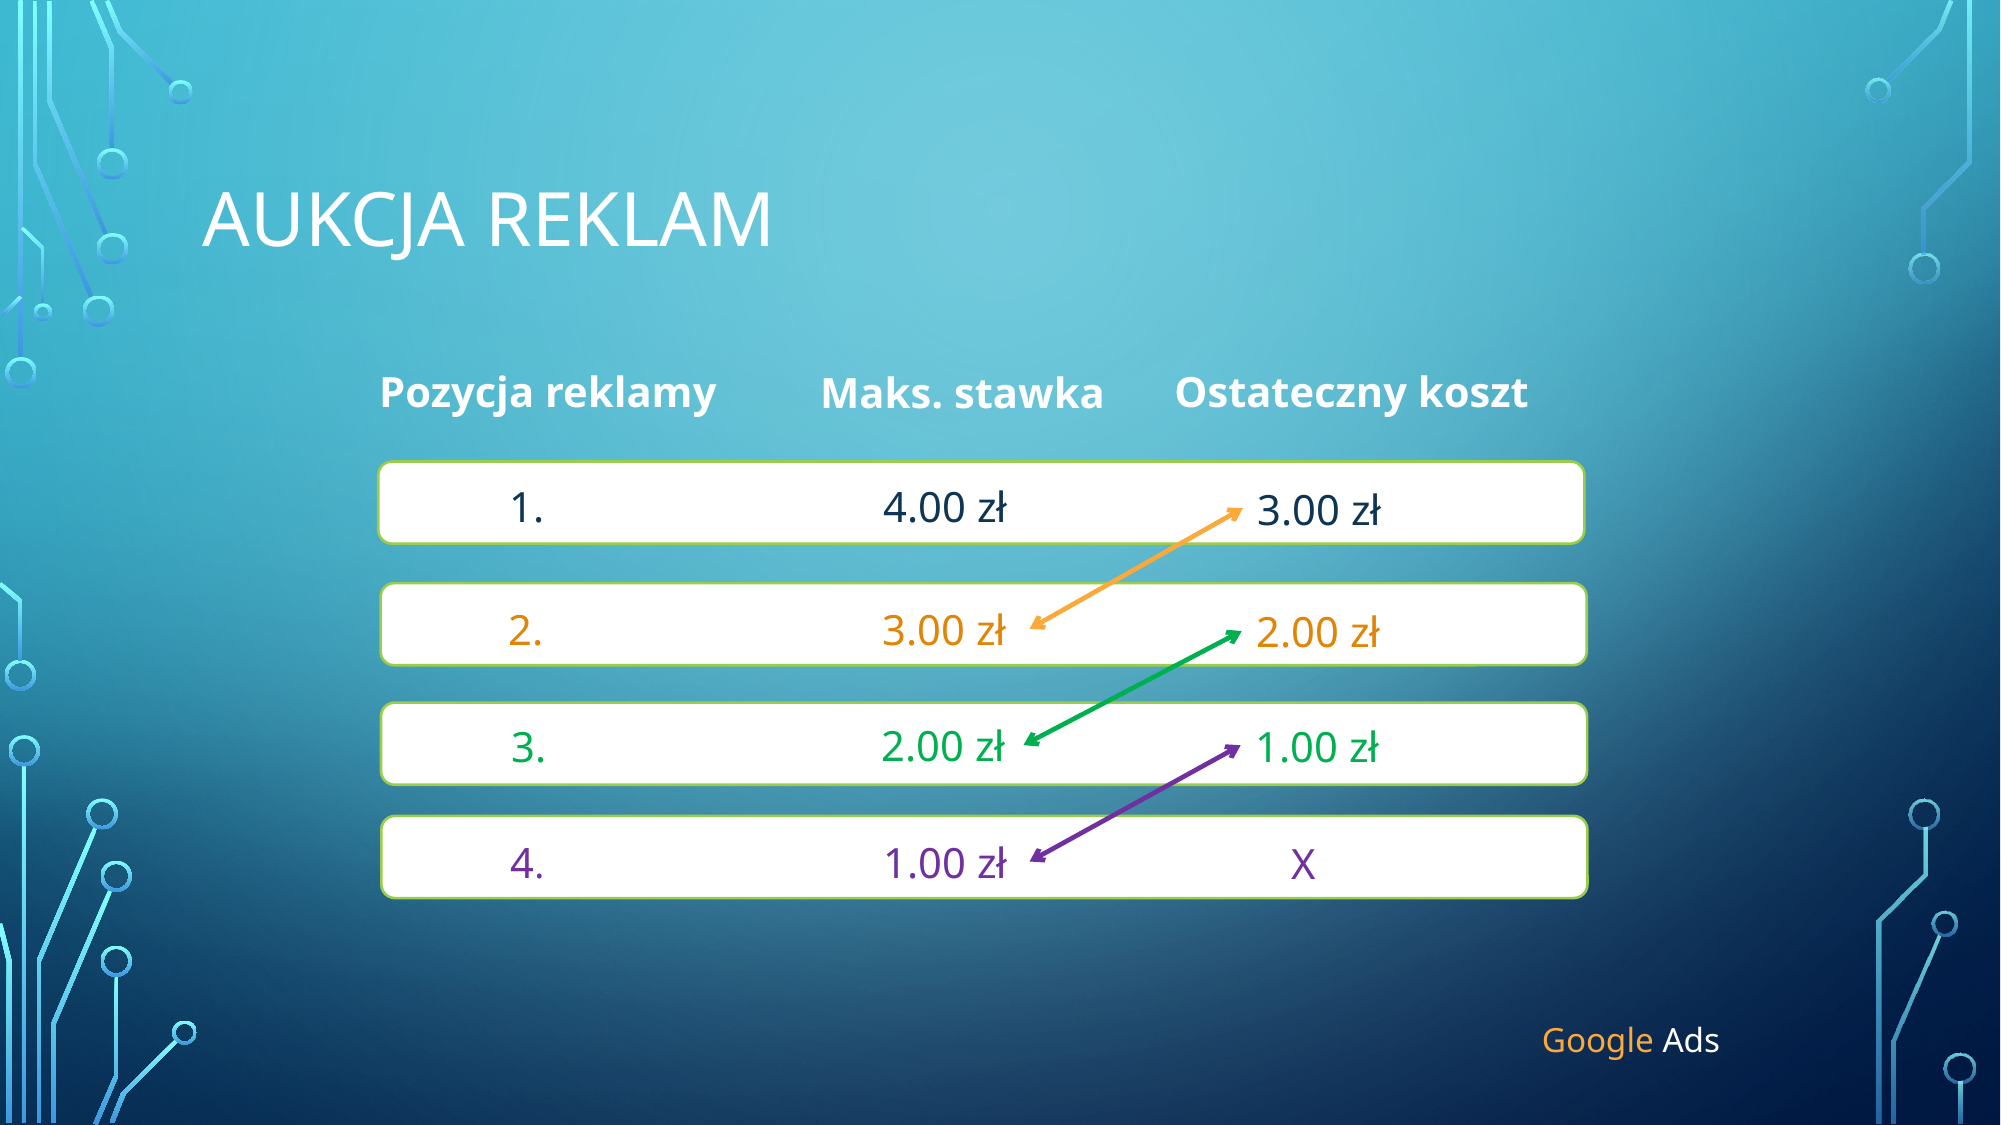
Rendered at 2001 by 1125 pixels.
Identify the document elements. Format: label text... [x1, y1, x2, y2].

text_box 3.00 zł [1242, 475, 1569, 541]
text_box [1241, 701, 1589, 787]
text_box 4.00 zł [868, 473, 1030, 539]
text_box 1.00 zł [1241, 712, 1567, 778]
text_box 2. [363, 596, 690, 662]
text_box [1029, 508, 1244, 630]
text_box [1023, 631, 1242, 746]
text_box 3. [366, 712, 693, 778]
text_box 2.00 zł [866, 712, 1024, 778]
text_box 4. [364, 829, 691, 894]
text_box [377, 460, 1586, 545]
text_box [380, 701, 1029, 787]
text_box Pozycja reklamy [364, 358, 754, 424]
text_box X [1244, 830, 1571, 896]
text_box 1. [364, 473, 691, 539]
text_box [1242, 581, 1589, 667]
text_box 1.00 zł [868, 829, 1030, 894]
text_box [1029, 745, 1241, 863]
text_box 2.00 zł [1242, 598, 1568, 664]
text_box Google Ads [973, 1012, 1735, 1067]
title Aukcja reklam [187, 101, 1813, 344]
text_box [380, 814, 1589, 900]
text_box [379, 581, 1029, 667]
text_box 3.00 zł [867, 596, 1030, 662]
text_box Maks. stawka [805, 359, 1195, 425]
text_box Ostateczny koszt [1159, 358, 1549, 424]
